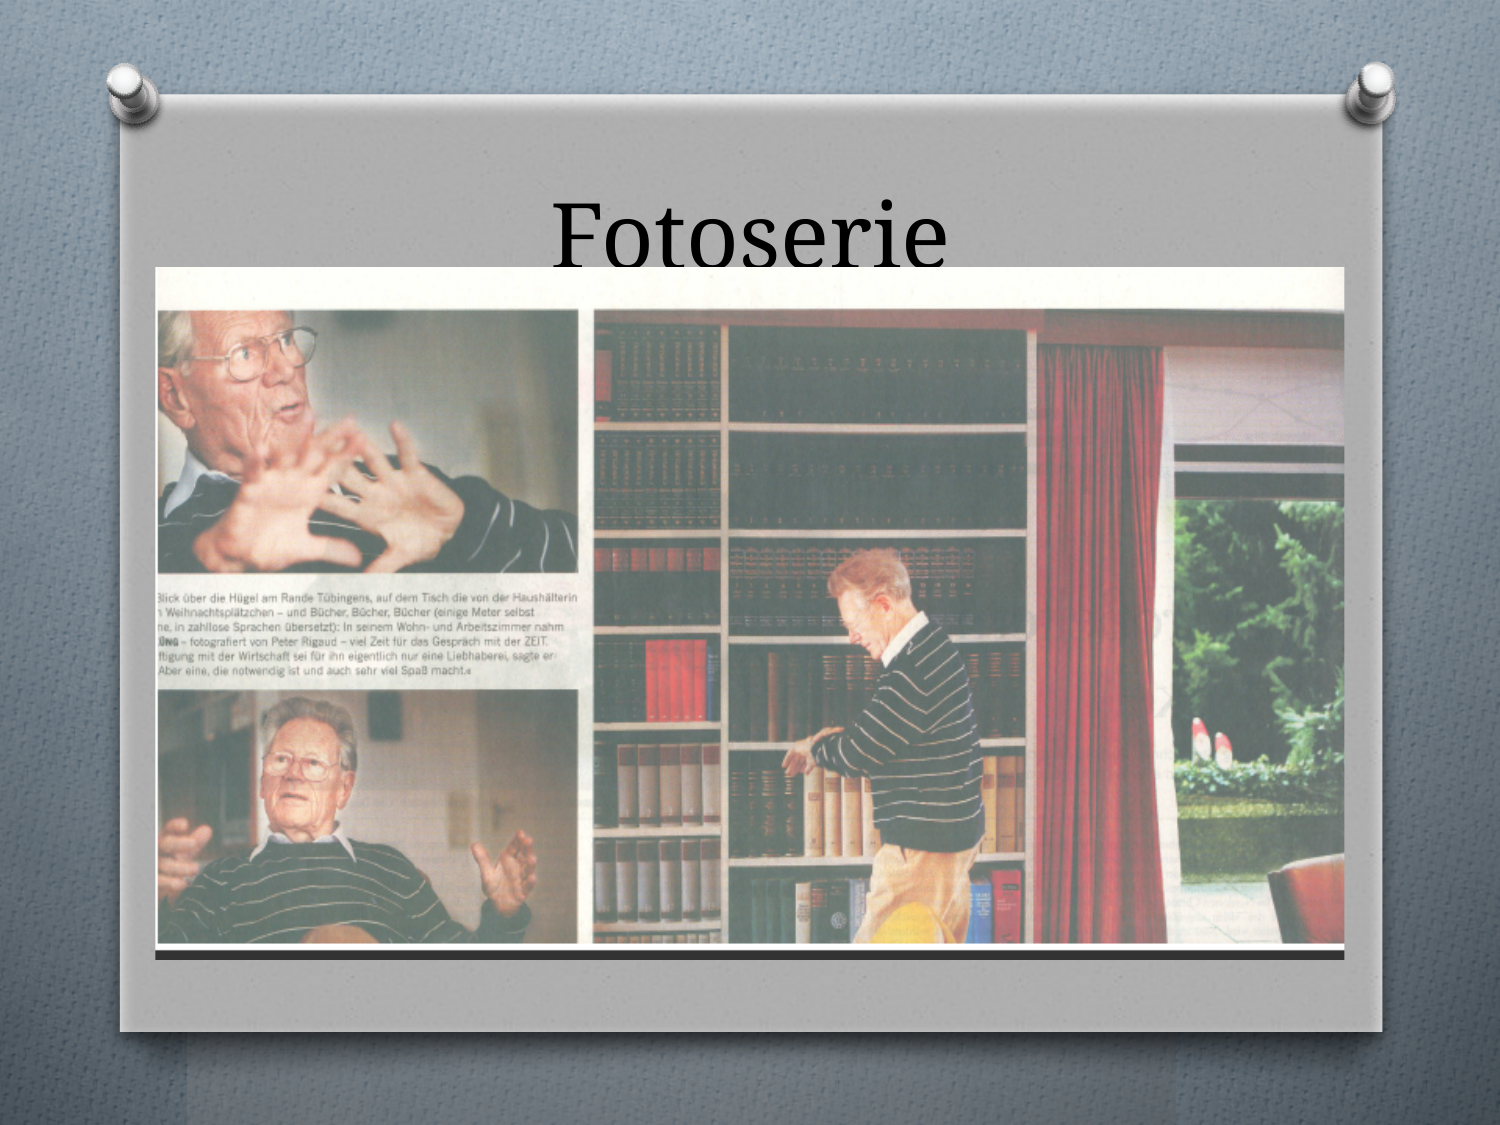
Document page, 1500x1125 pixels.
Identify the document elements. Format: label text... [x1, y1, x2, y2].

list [155, 266, 1345, 960]
picture [1317, 35, 1439, 156]
picture [75, 29, 198, 153]
title Fotoserie [179, 134, 1323, 266]
